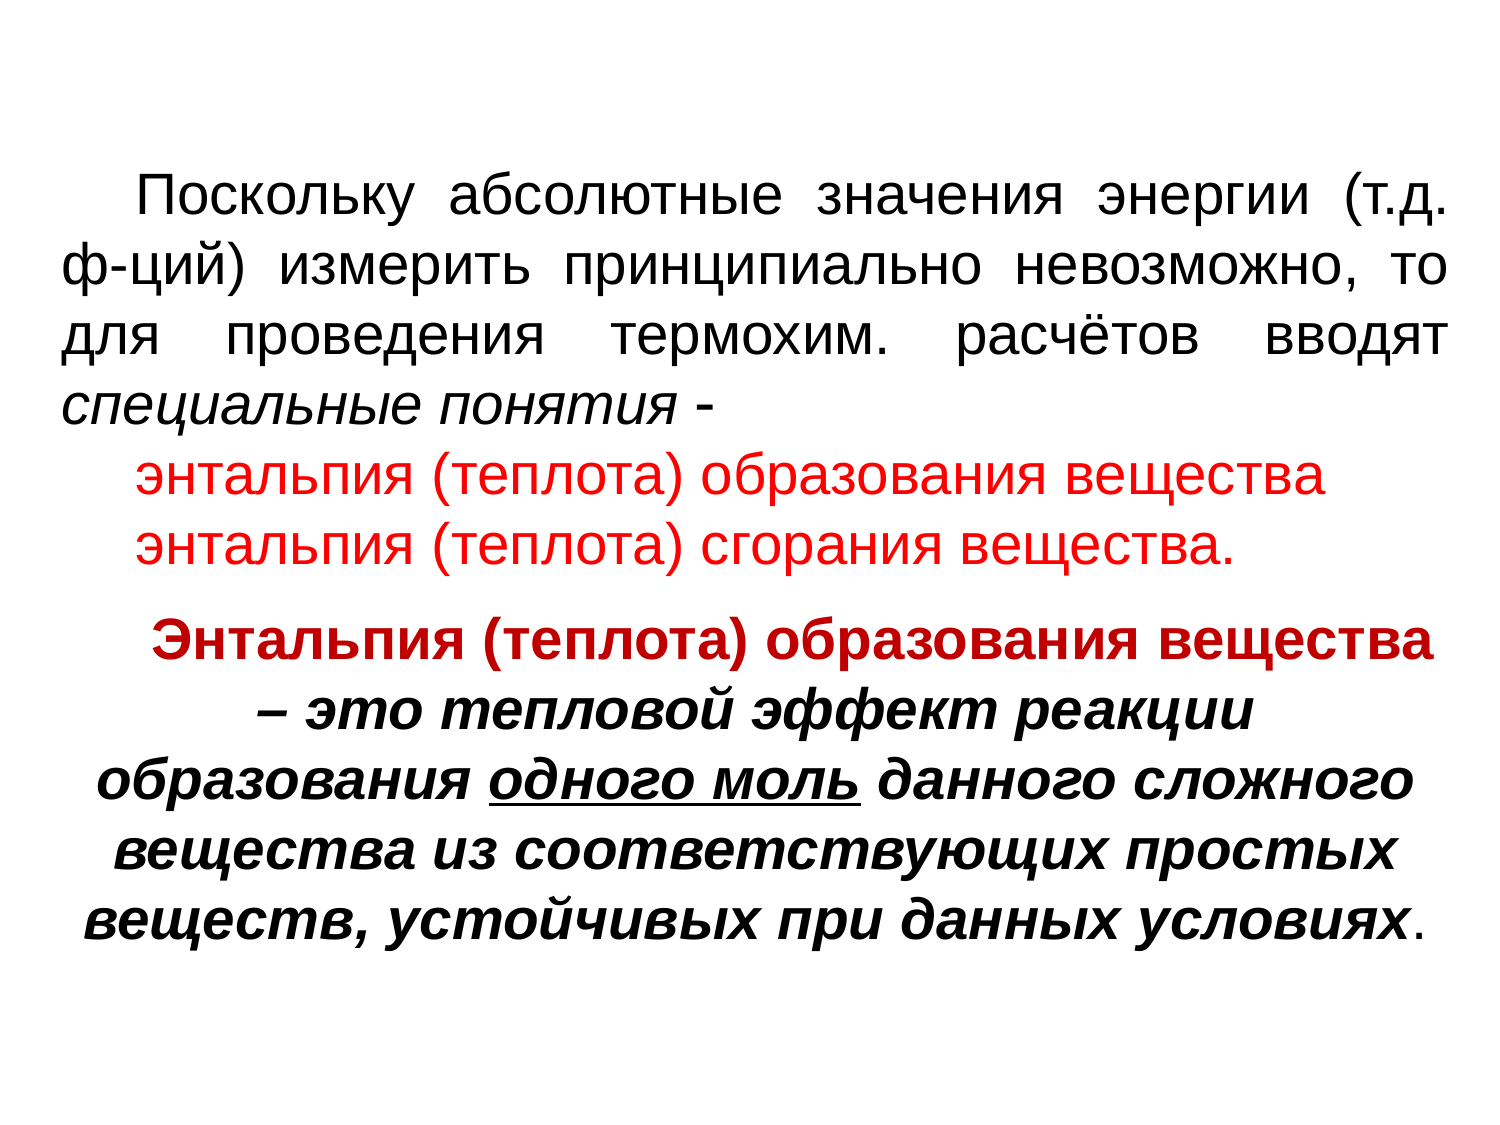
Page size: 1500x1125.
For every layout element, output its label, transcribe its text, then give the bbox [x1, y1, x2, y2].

text_box Поскольку абсолютные значения энергии (т.д. ф-ций) измерить принципиально невозможно, то для проведения термохим. расчётов вводят специальные понятия  энтальпия (теплота) образования вещества энтальпия (теплота) сгорания вещества. Энтальпия (теплота) образования вещества – это тепловой эффект реакции образования одного моль данного сложного вещества из соответствующих простых веществ, устойчивых при данных условиях. [46, 149, 1465, 959]
